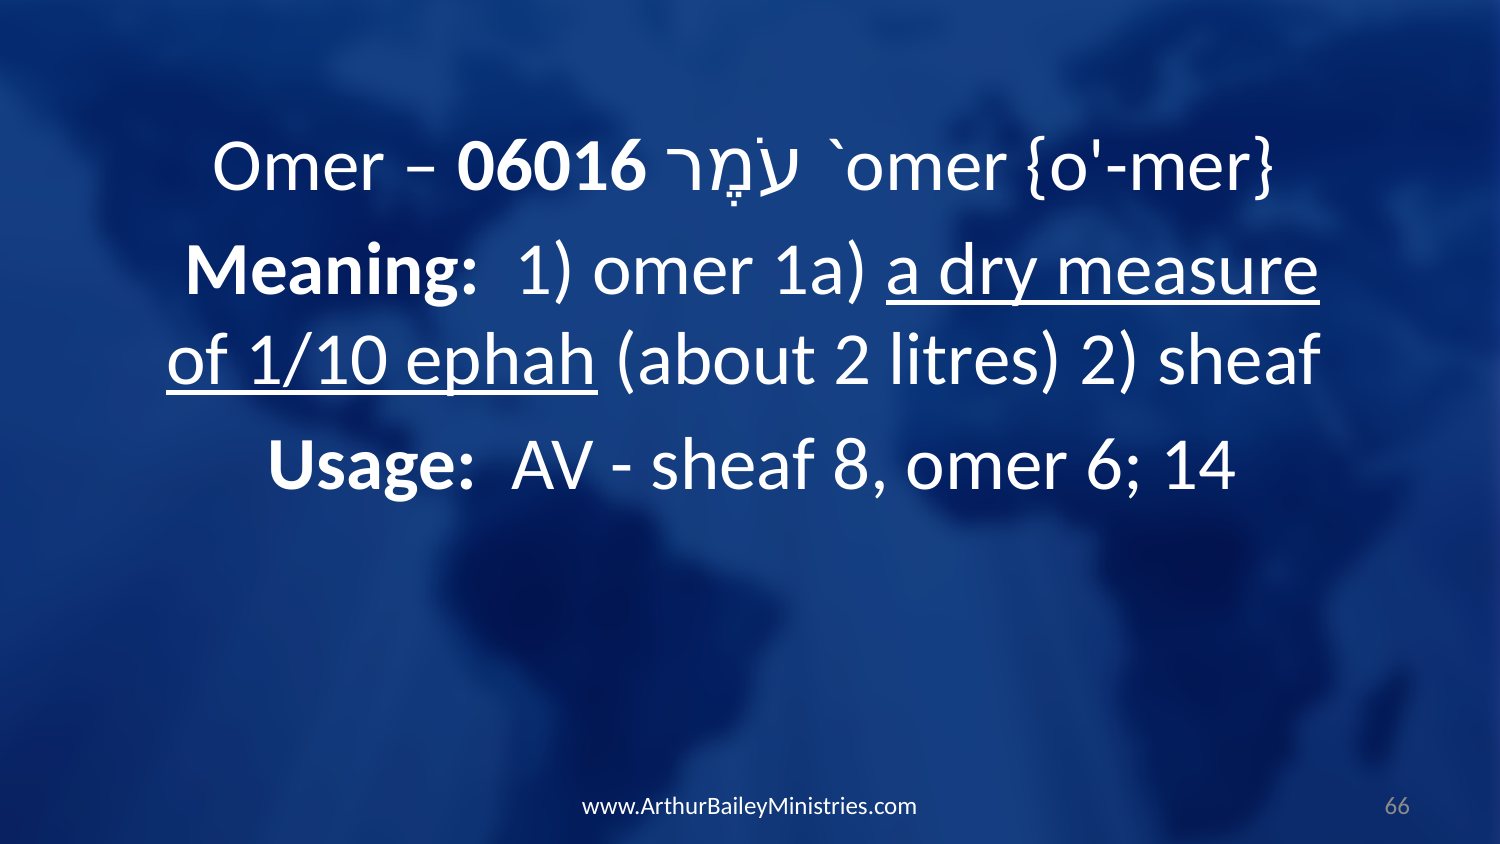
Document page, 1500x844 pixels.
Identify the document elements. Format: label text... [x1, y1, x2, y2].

picture [0, 0, 1500, 844]
list Omer – 06016 עֹמֶר `omer {o'-mer} Meaning: 1) omer 1a) a dry measure of 1/10 ephah (about 2 litres) 2) sheaf Usage: AV - sheaf 8, omer 6; 14 [151, 107, 1355, 741]
footer www.ArthurBaileyMinistries.com [512, 782, 988, 827]
slide_number 66 [1074, 782, 1425, 827]
